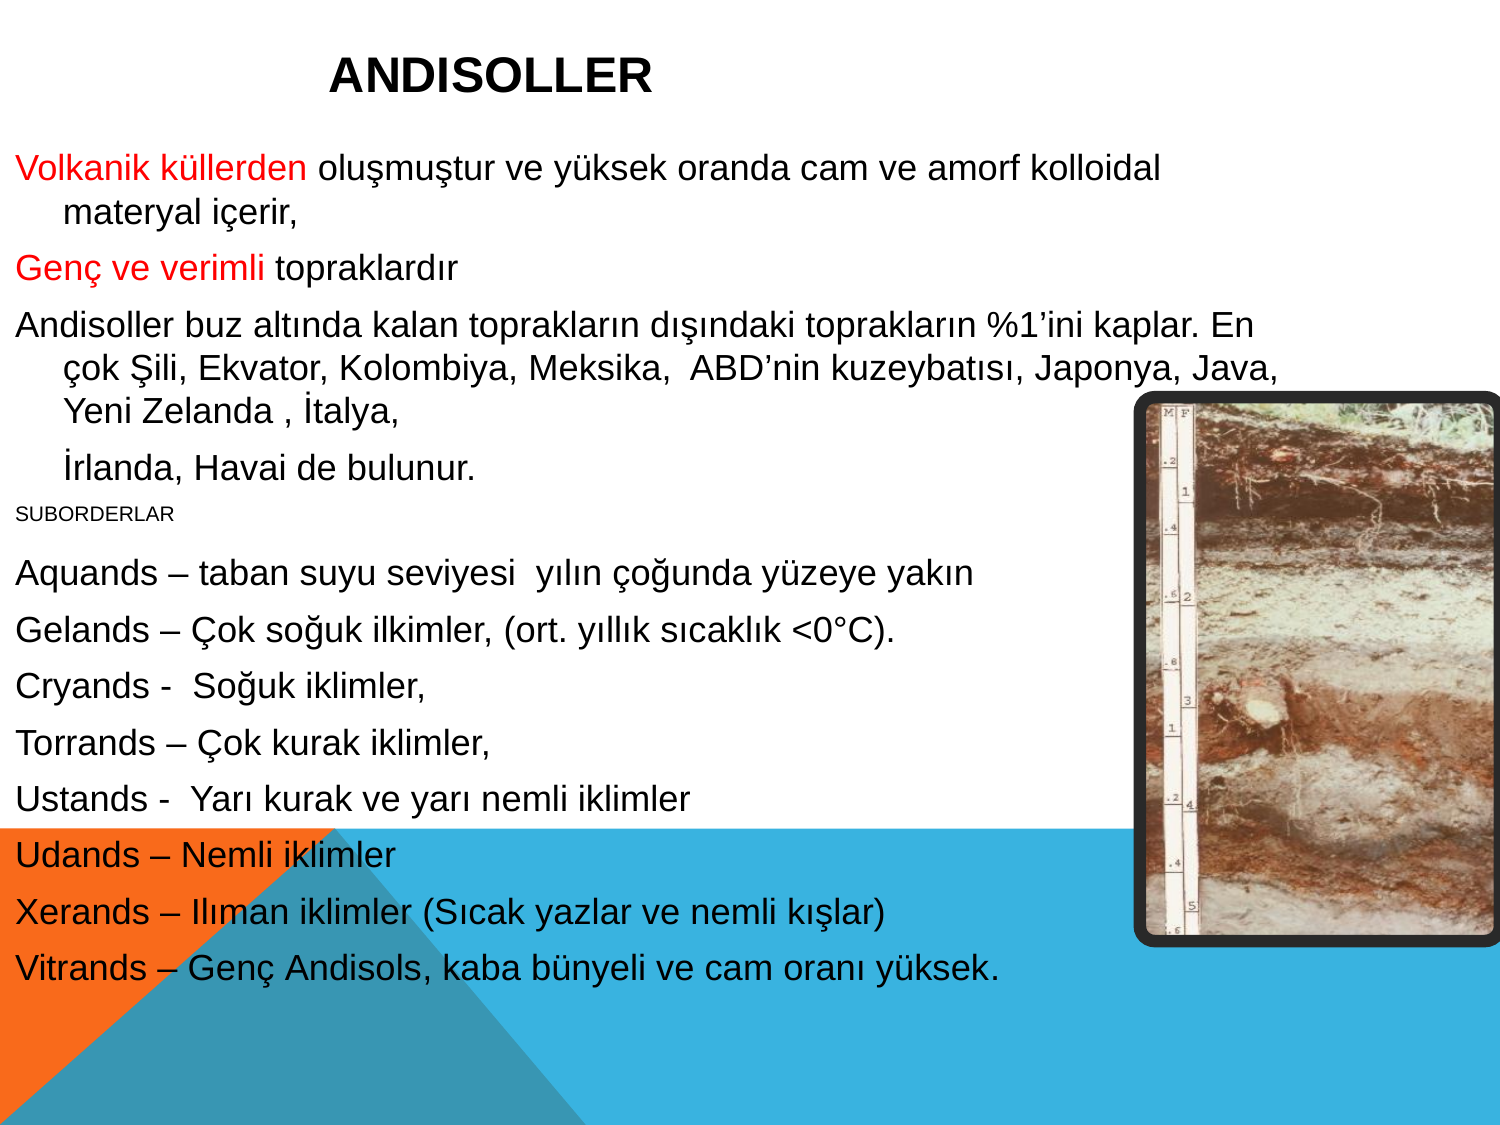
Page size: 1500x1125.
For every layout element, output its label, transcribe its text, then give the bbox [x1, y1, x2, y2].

list Volkanik küllerden oluşmuştur ve yüksek oranda cam ve amorf kolloidal materyal içerir, Genç ve verimli topraklardır Andisoller buz altında kalan toprakların dışındaki toprakların %1’ini kaplar. En çok Şili, Ekvator, Kolombiya, Meksika, ABD’nin kuzeybatısı, Japonya, Java, Yeni Zelanda , İtalya, İrlanda, Havai de bulunur. SUBORDERLAR Aquands – taban suyu seviyesi yılın çoğunda yüzeye yakın Gelands – Çok soğuk ilkimler, (ort. yıllık sıcaklık <0°C). Cryands - Soğuk iklimler, Torrands – Çok kurak iklimler, Ustands - Yarı kurak ve yarı nemli iklimler Udands – Nemli iklimler Xerands – Ilıman iklimler (Sıcak yazlar ve nemli kışlar) Vitrands – Genç Andisols, kaba bünyeli ve cam oranı yüksek. [0, 137, 1309, 1000]
title ANDISOLLER [0, 19, 983, 126]
picture [1139, 396, 1500, 942]
